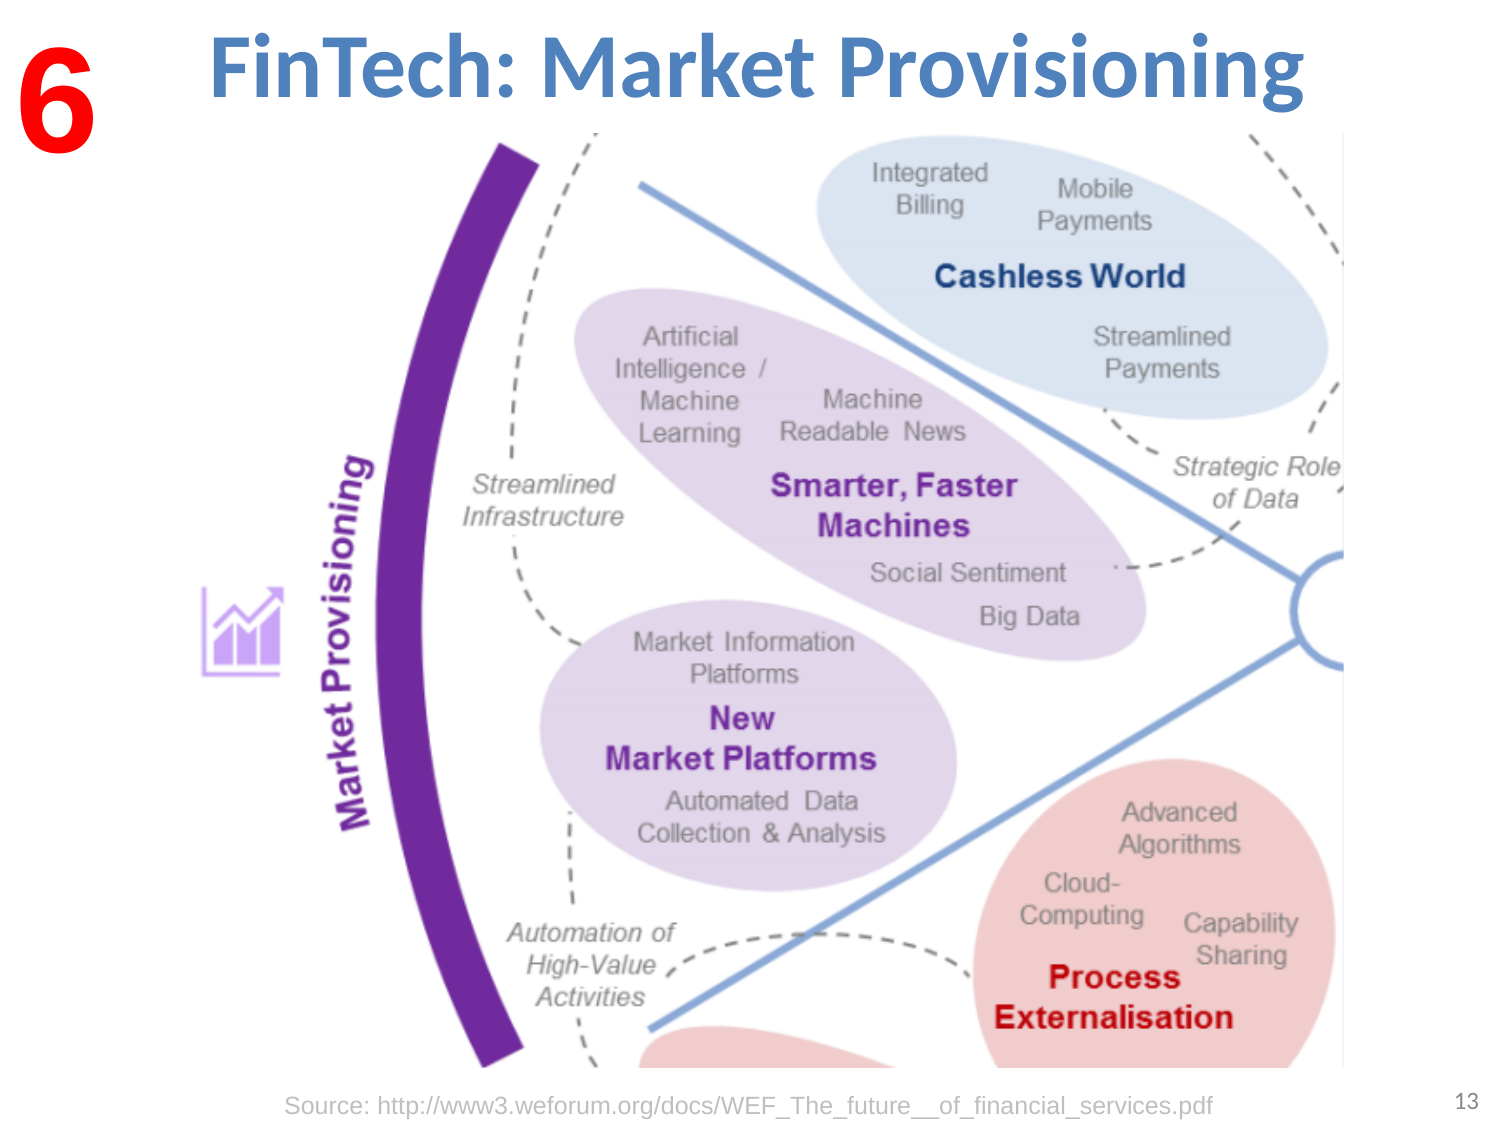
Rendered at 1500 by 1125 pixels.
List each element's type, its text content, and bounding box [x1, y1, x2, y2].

picture [170, 133, 1344, 1068]
text_box Source: http://www3.weforum.org/docs/WEF_The_future__of_financial_services.pdf [92, 1082, 1408, 1125]
slide_number 13 [1144, 1069, 1495, 1125]
text_box 6 [0, 0, 114, 191]
title FinTech: Market Provisioning [114, 0, 1495, 121]
